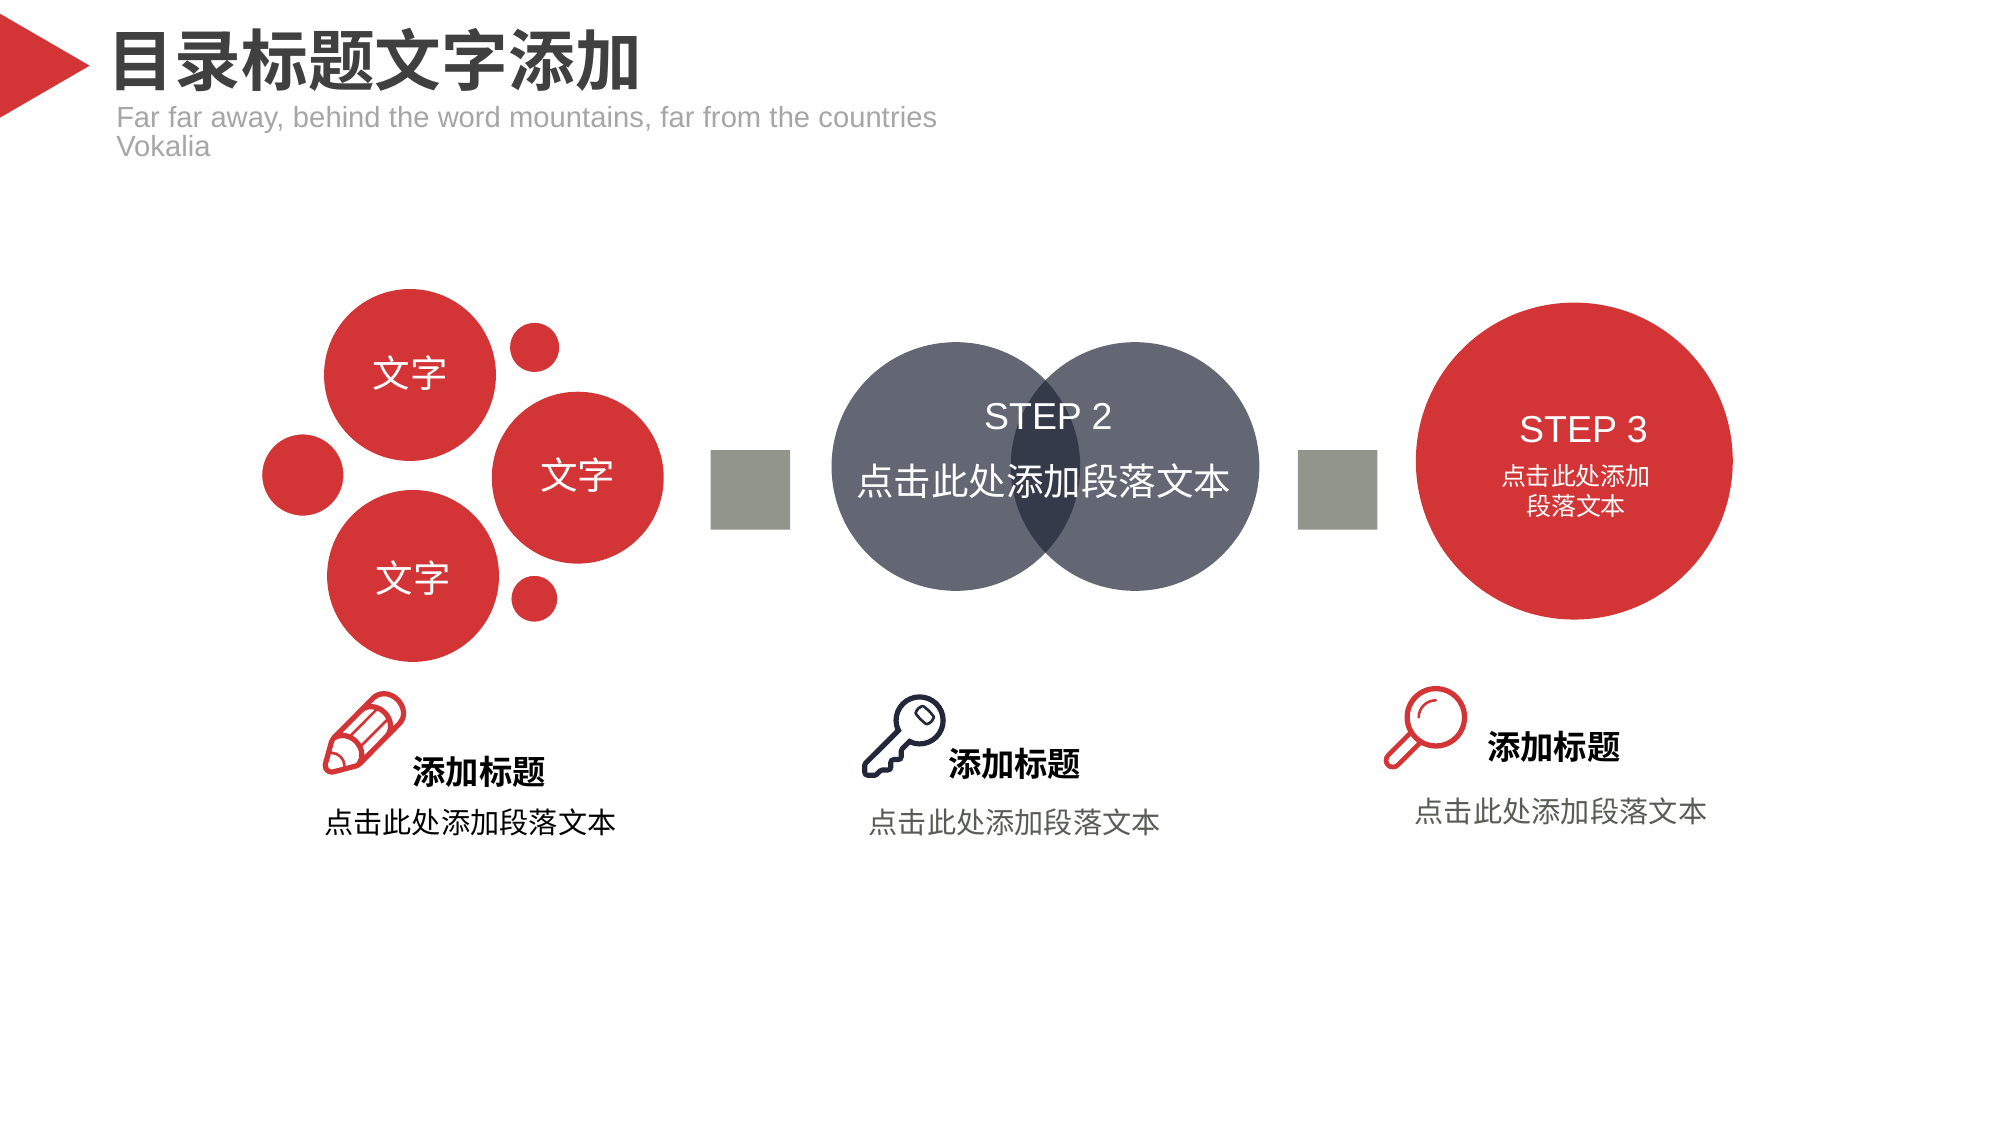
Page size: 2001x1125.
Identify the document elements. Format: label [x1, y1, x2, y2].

text_box [791, 694, 1239, 848]
text_box [1415, 302, 1733, 620]
text_box [0, 12, 92, 119]
text_box [107, 18, 969, 164]
text_box [710, 450, 791, 530]
text_box [1337, 685, 1785, 837]
text_box [247, 690, 694, 848]
text_box [260, 289, 664, 662]
text_box [820, 342, 1267, 591]
text_box [1297, 450, 1378, 530]
